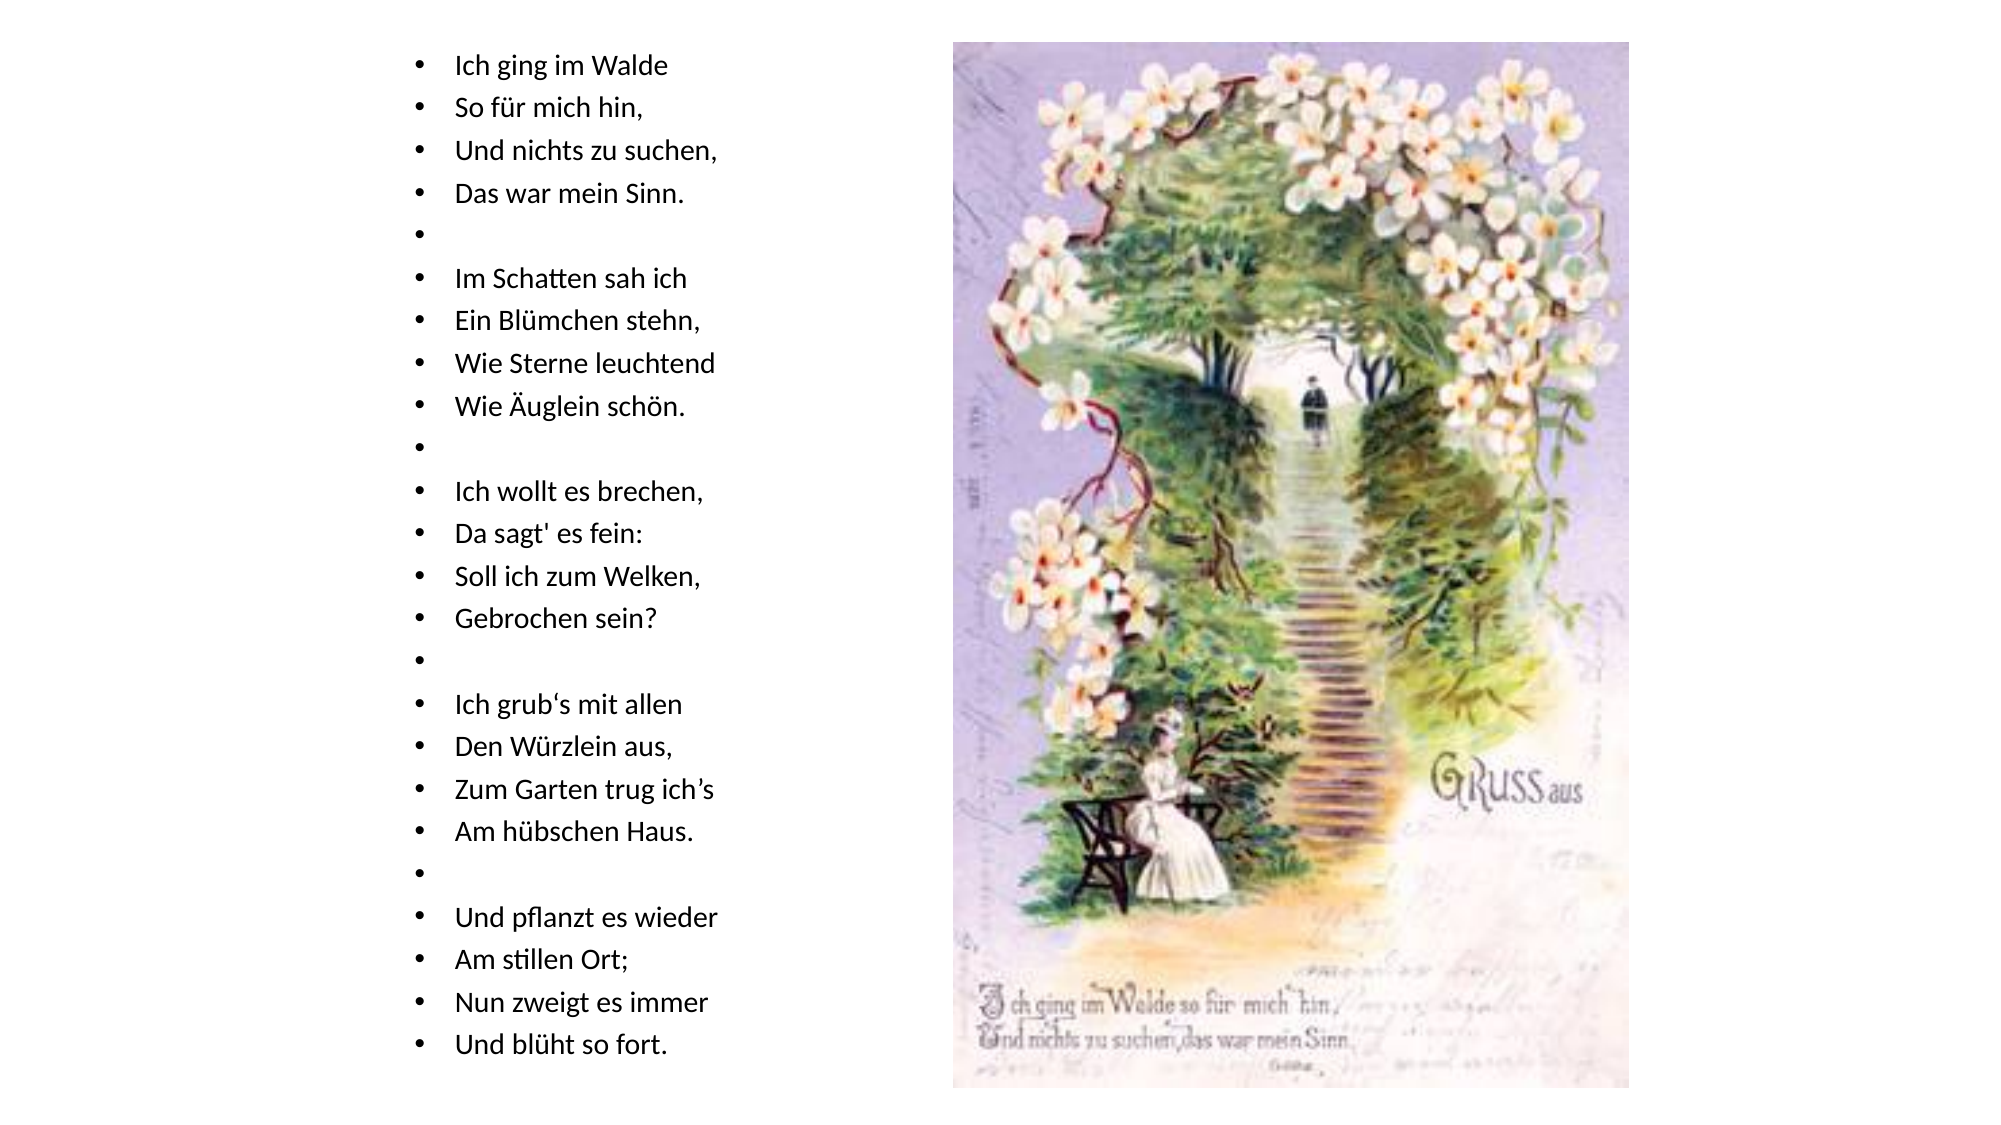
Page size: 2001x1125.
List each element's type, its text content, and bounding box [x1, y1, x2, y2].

list Ich ging im Walde So für mich hin, Und nichts zu suchen, Das war mein Sinn. Im Schatten sah ich Ein Blümchen stehn, Wie Sterne leuchtend Wie Äuglein schön. Ich wollt es brechen, Da sagt' es fein: Soll ich zum Welken, Gebrochen sein? Ich grub‘s mit allen Den Würzlein aus, Zum Garten trug ich’s Am hübschen Haus. Und pflanzt es wieder Am stillen Ort; Nun zweigt es immer Und blüht so fort. [399, 42, 770, 1100]
picture [953, 42, 1629, 1088]
